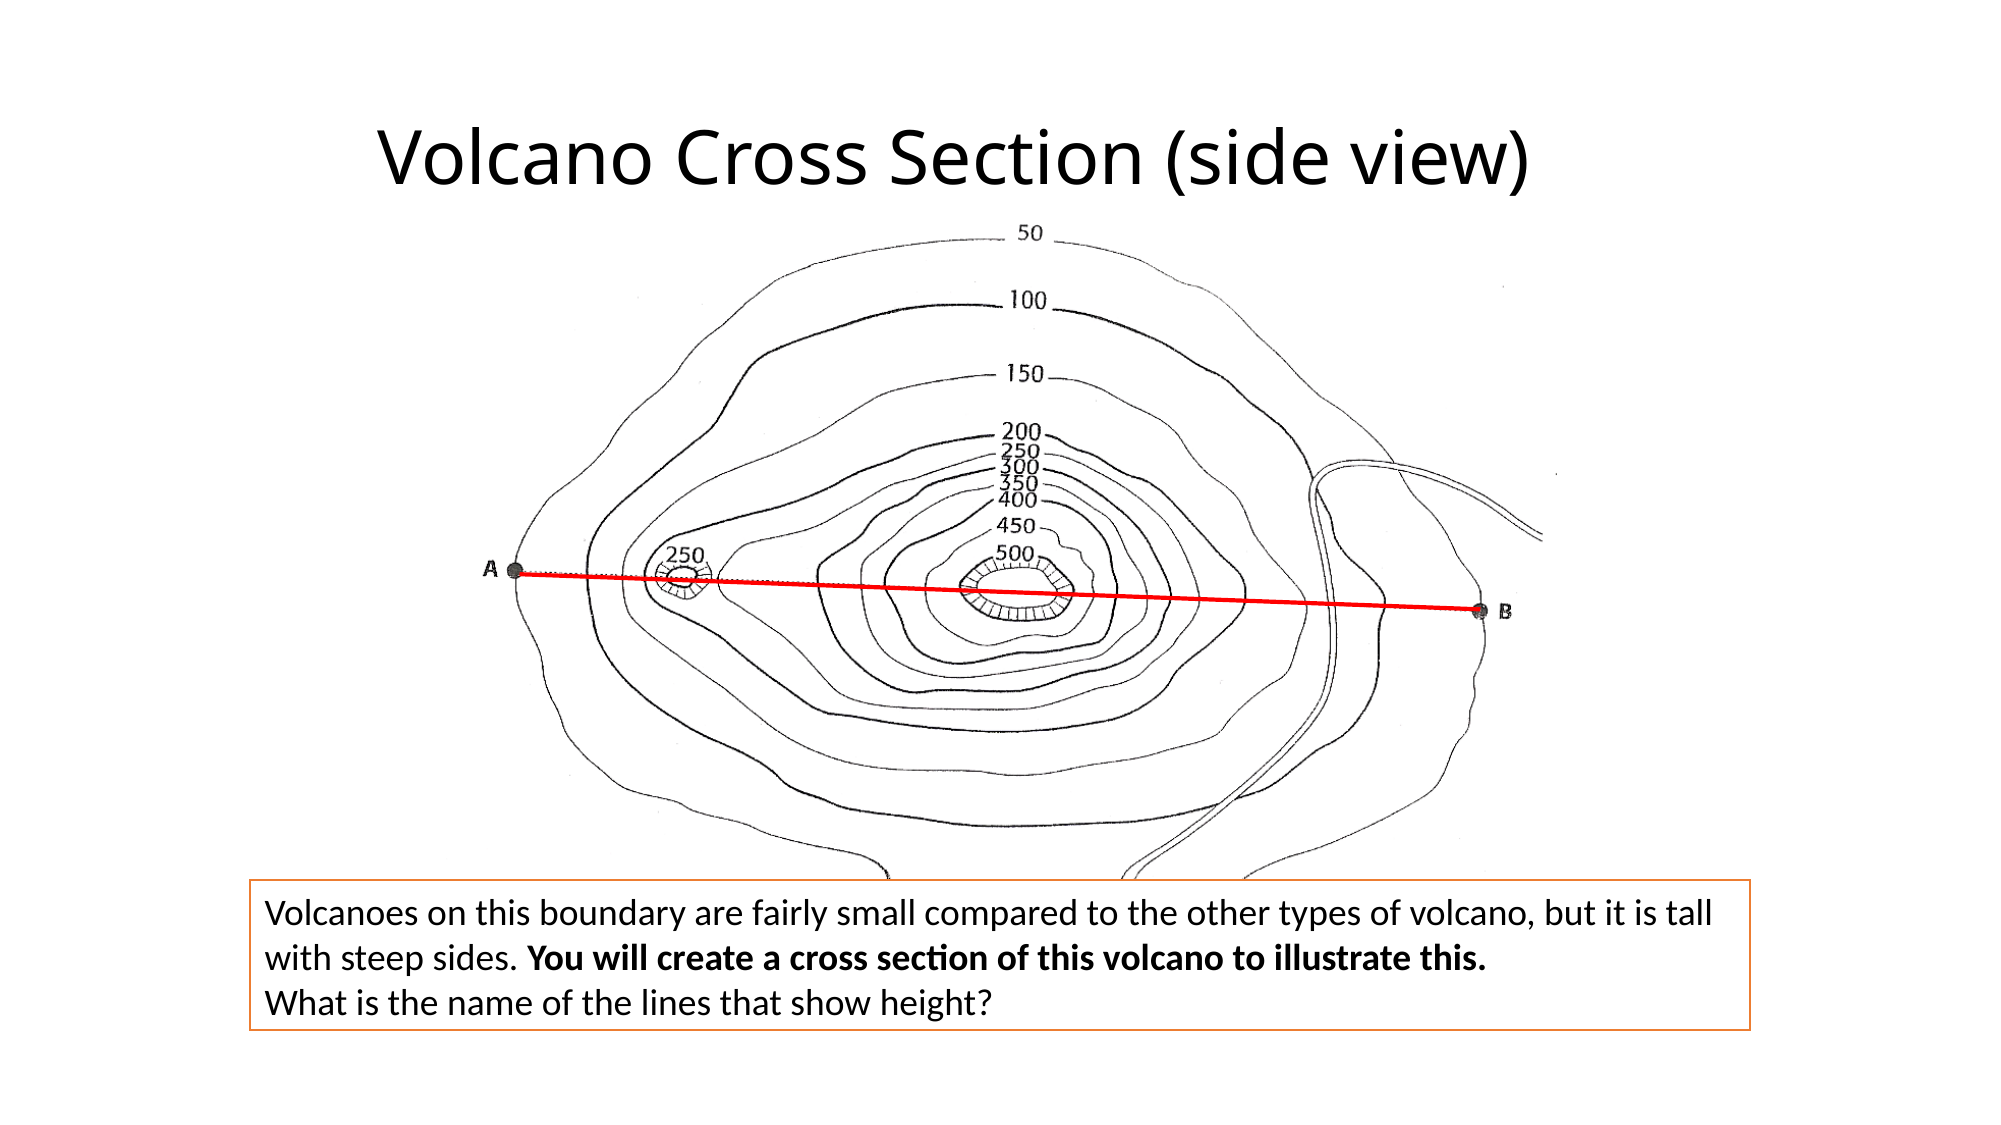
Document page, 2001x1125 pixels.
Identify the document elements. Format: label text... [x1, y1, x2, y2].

text_box Volcanoes on this boundary are fairly small compared to the other types of volcano, but it is tall with steep sides. You will create a cross section of this volcano to illustrate this. What is the name of the lines that show height? [249, 879, 1751, 1031]
picture [437, 210, 1566, 943]
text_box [519, 574, 1481, 610]
title Volcano Cross Section (side view) [362, 66, 1638, 254]
